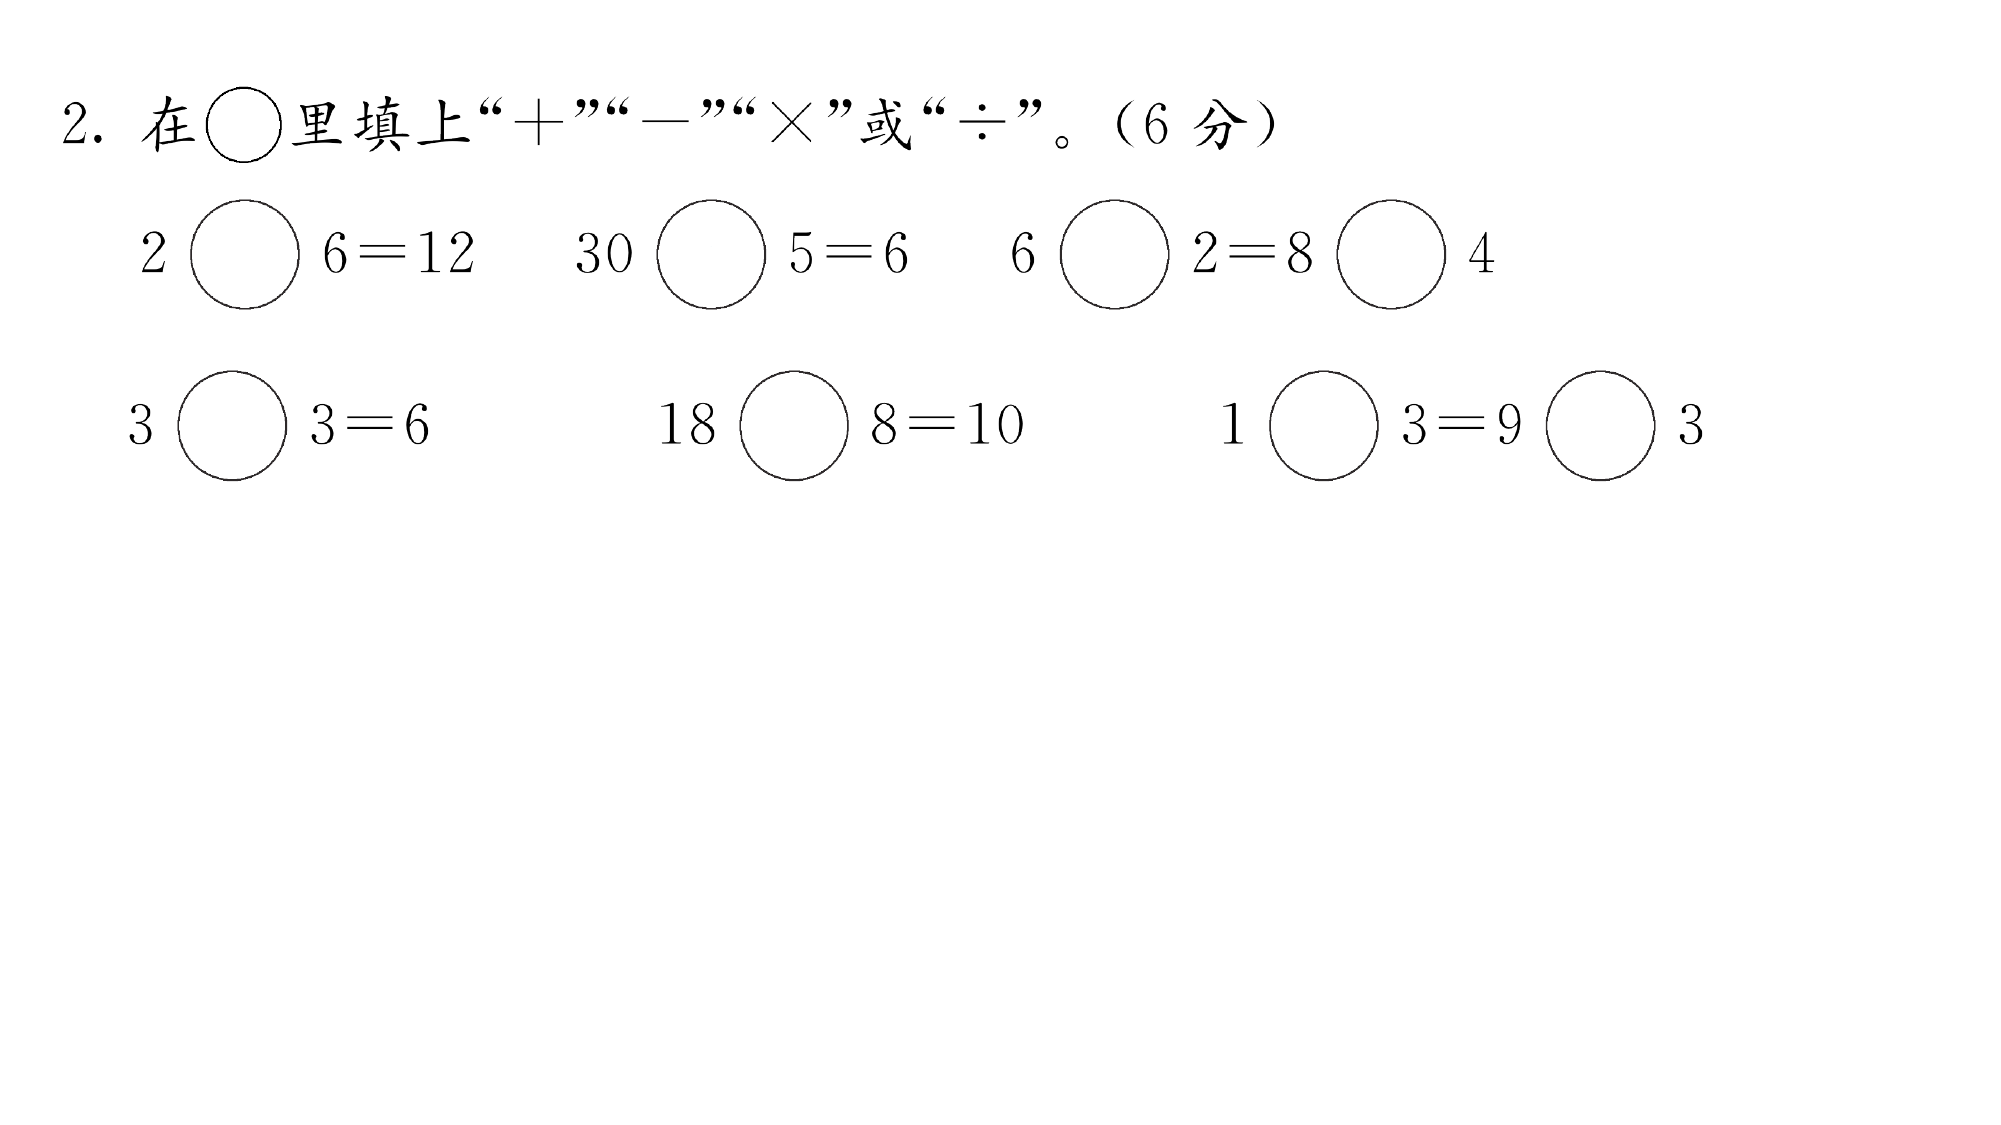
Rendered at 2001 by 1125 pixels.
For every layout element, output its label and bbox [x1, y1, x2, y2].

picture [58, 58, 2000, 502]
